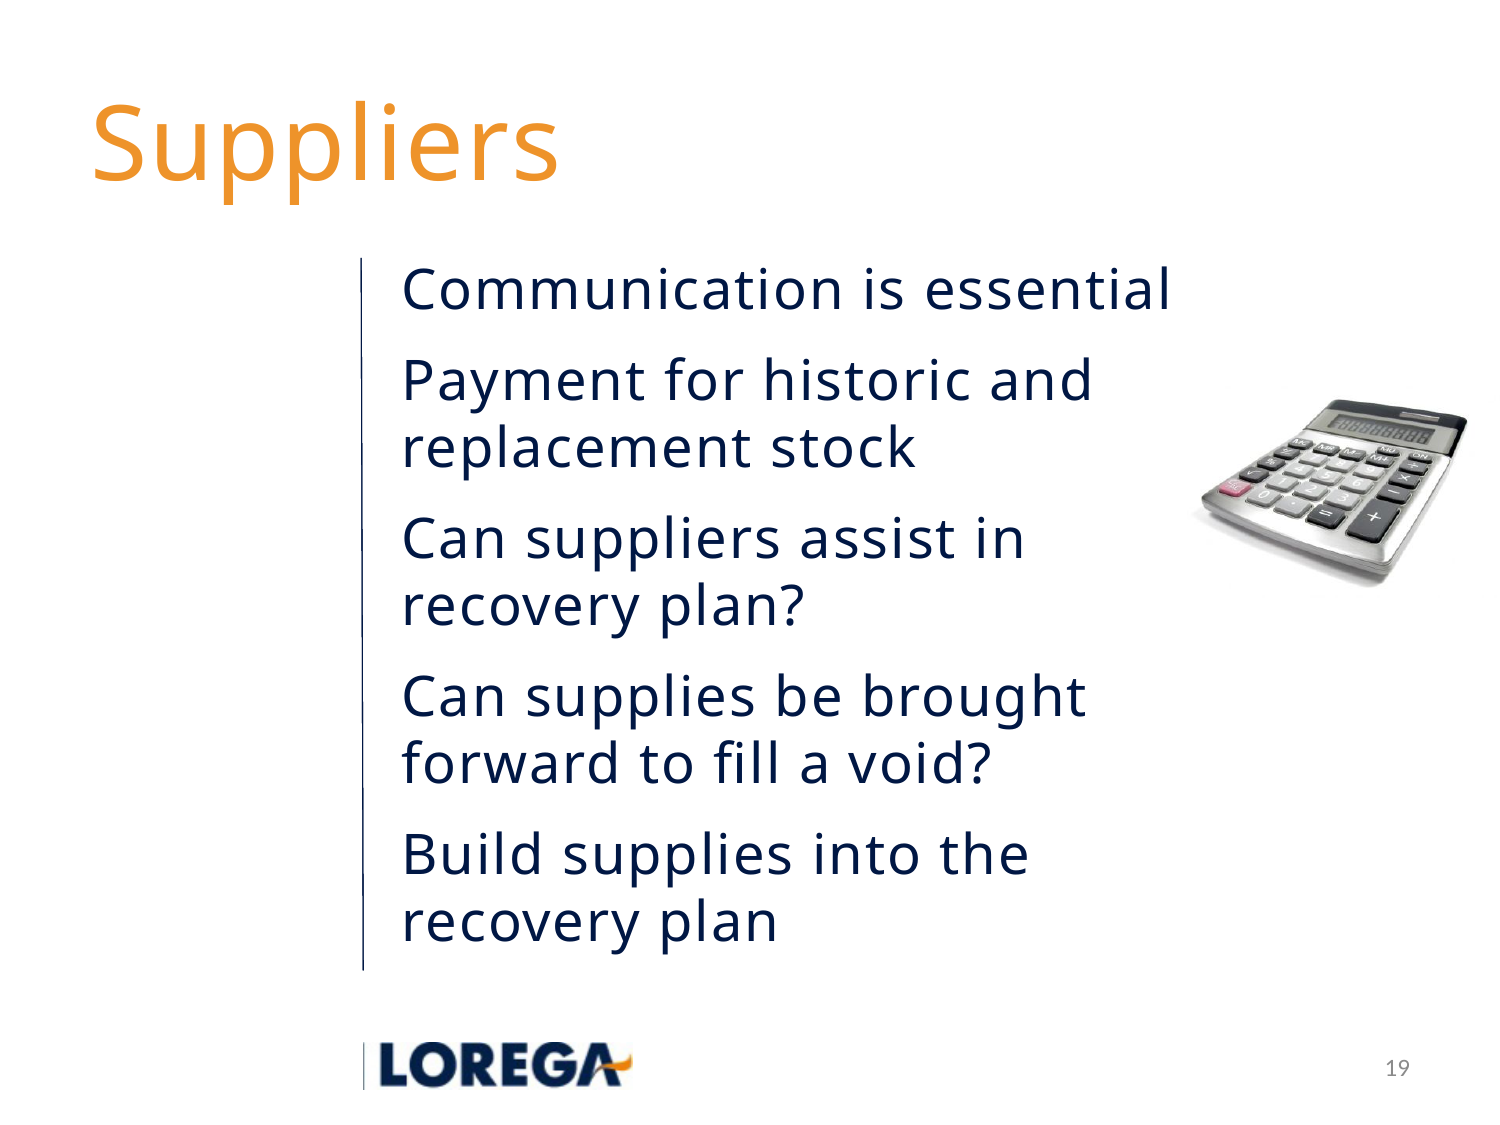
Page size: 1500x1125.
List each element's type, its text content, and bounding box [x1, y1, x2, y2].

title Suppliers [75, 45, 1425, 233]
slide_number 19 [1312, 1042, 1425, 1090]
picture [1186, 362, 1500, 599]
list Communication is essential Payment for historic and replacement stock Can suppliers assist in recovery plan? Can supplies be brought forward to fill a void? Build supplies into the recovery plan [386, 246, 1223, 961]
picture [363, 1042, 633, 1090]
